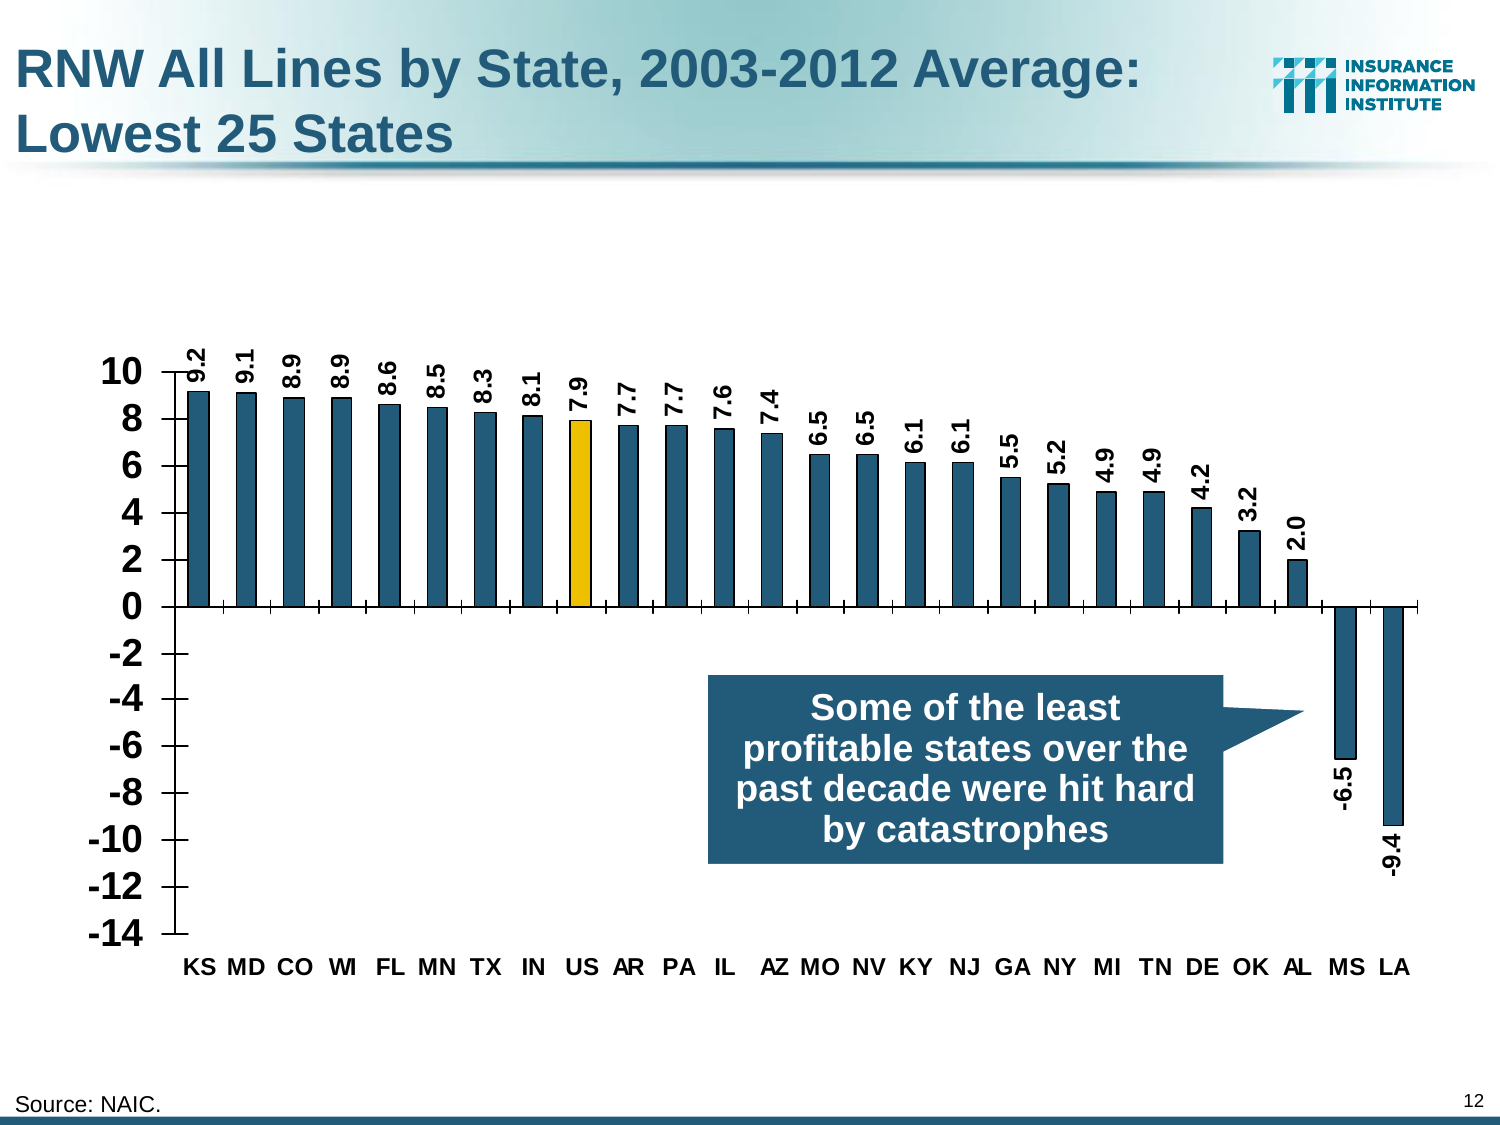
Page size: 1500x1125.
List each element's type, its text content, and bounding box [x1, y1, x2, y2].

text_box RNW All Lines by State, 2003-2012 Average: Lowest 25 States [0, 0, 1319, 171]
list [0, 294, 1500, 1074]
text_box Source: NAIC. [0, 1082, 1436, 1125]
slide_number 12 [1436, 1091, 1485, 1112]
picture [0, 0, 1500, 189]
